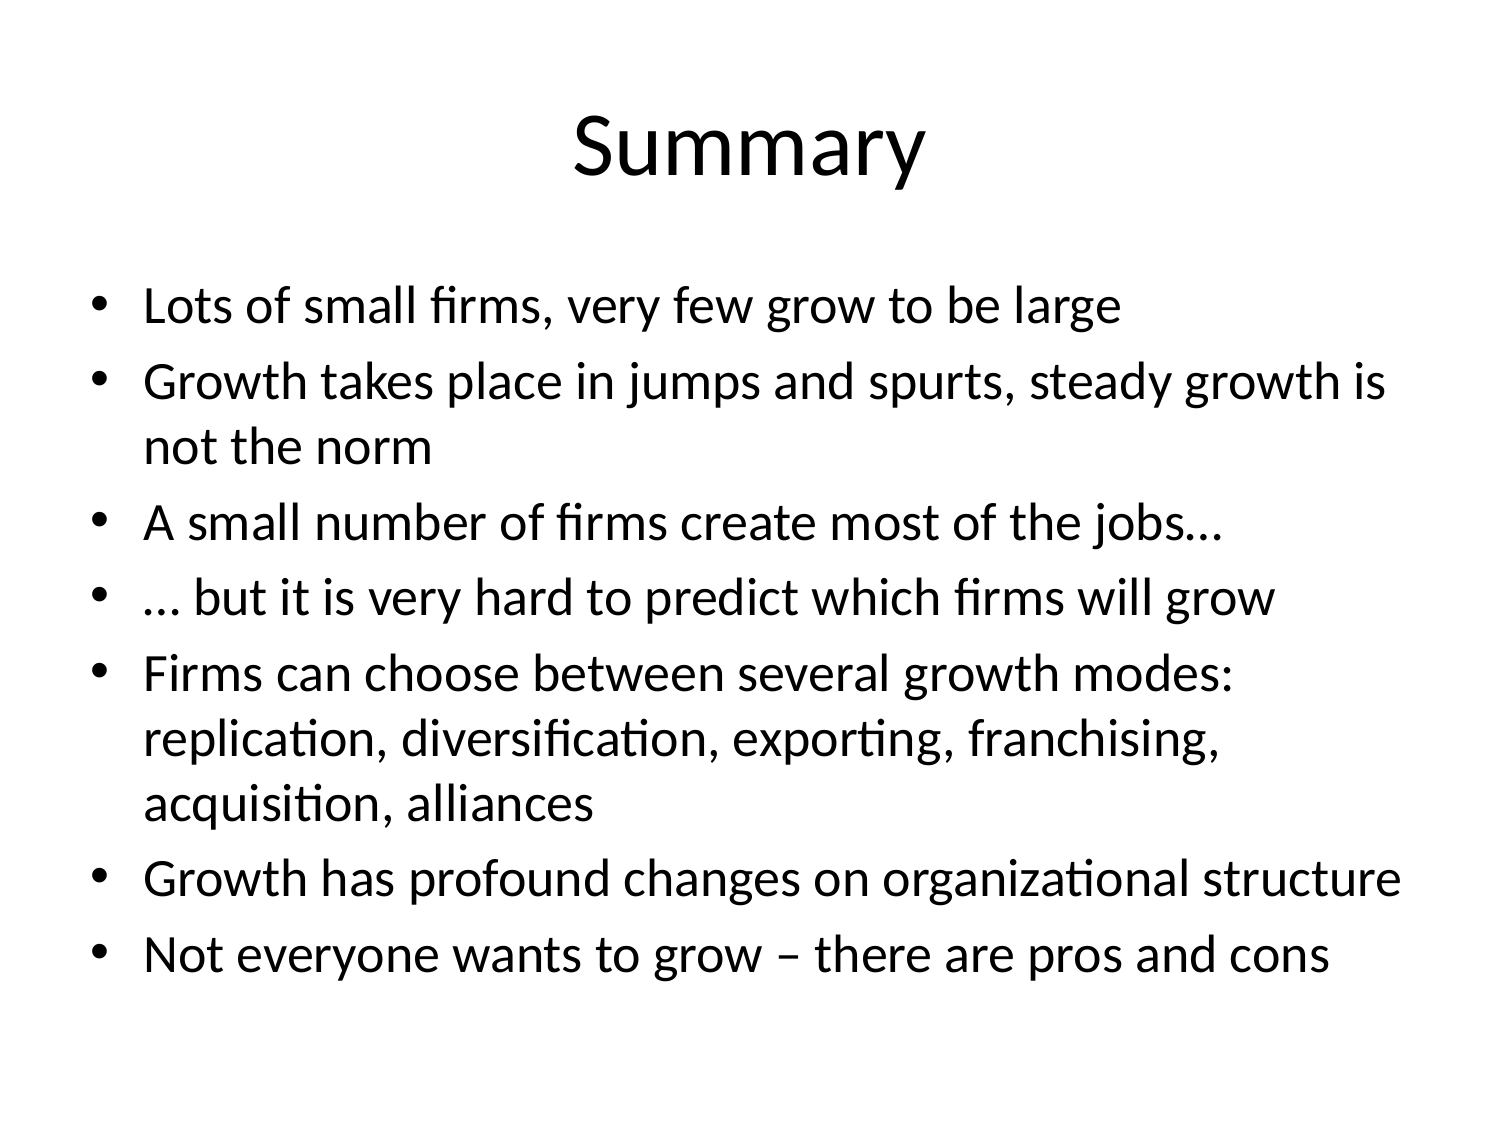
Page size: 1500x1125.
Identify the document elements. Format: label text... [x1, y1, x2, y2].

list Lots of small firms, very few grow to be large Growth takes place in jumps and spurts, steady growth is not the norm A small number of firms create most of the jobs… … but it is very hard to predict which firms will grow Firms can choose between several growth modes: replication, diversification, exporting, franchising, acquisition, alliances Growth has profound changes on organizational structure Not everyone wants to grow – there are pros and cons [75, 262, 1425, 1005]
title Summary [75, 45, 1425, 233]
